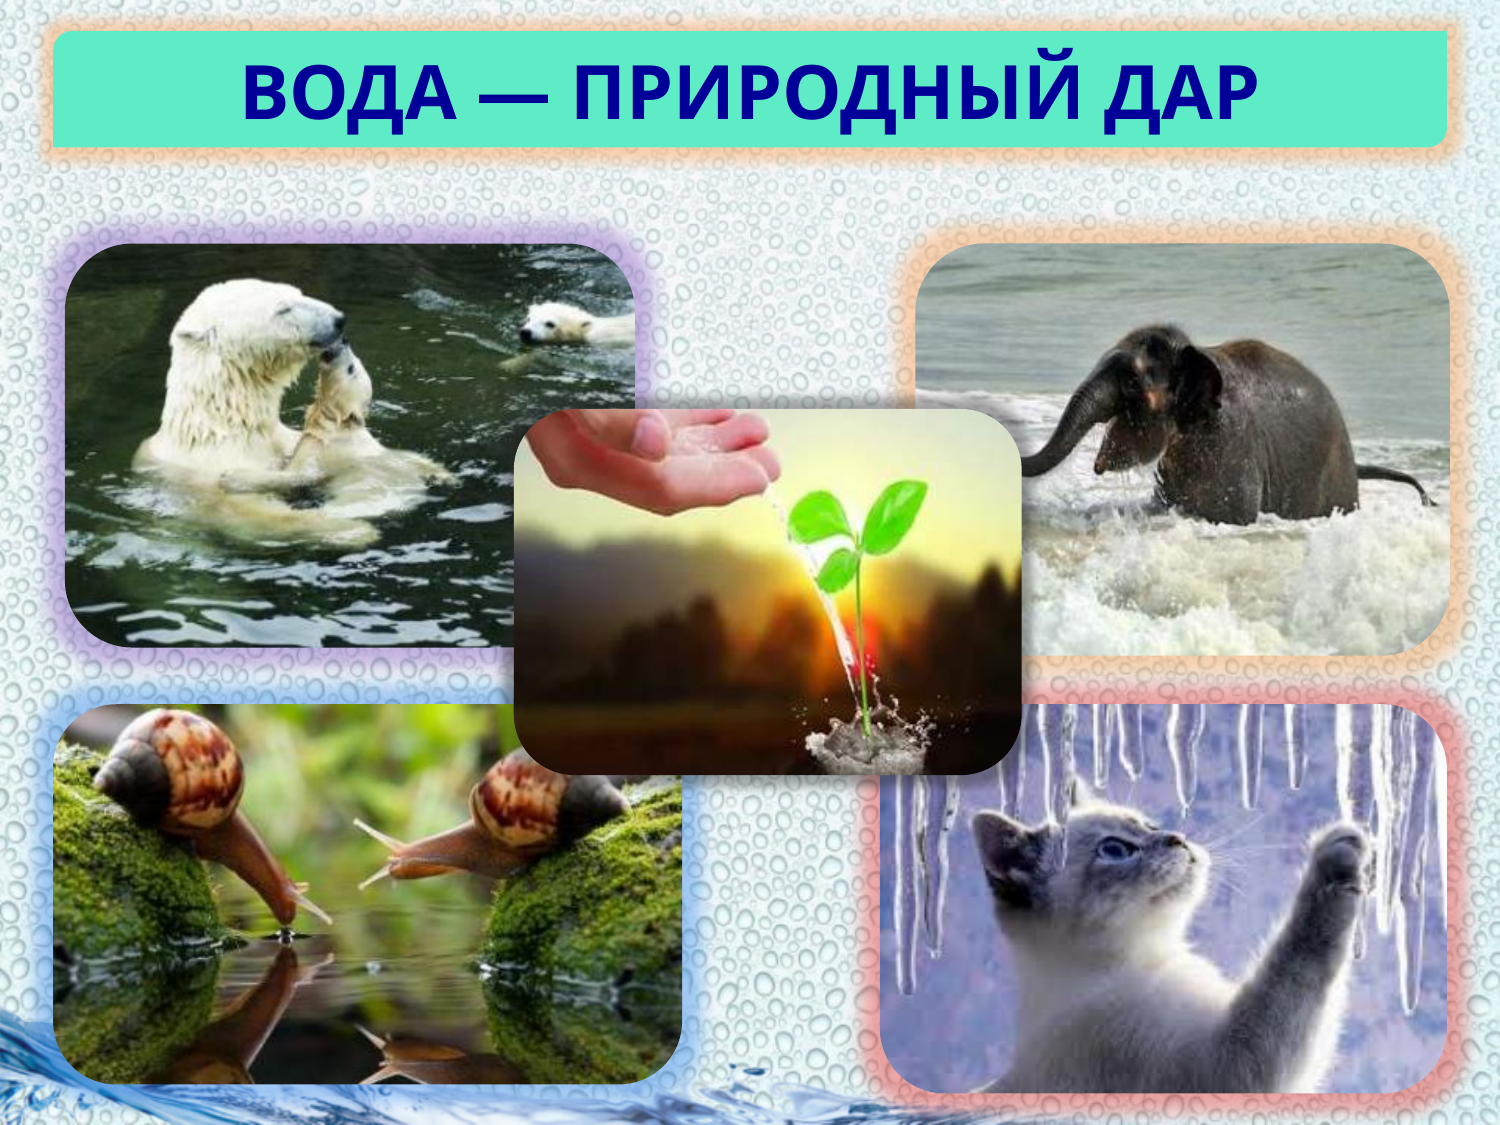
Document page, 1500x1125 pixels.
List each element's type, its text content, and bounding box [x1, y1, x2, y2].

picture [0, 242, 1500, 1125]
text_box Вода — природный дар [53, 30, 1447, 148]
